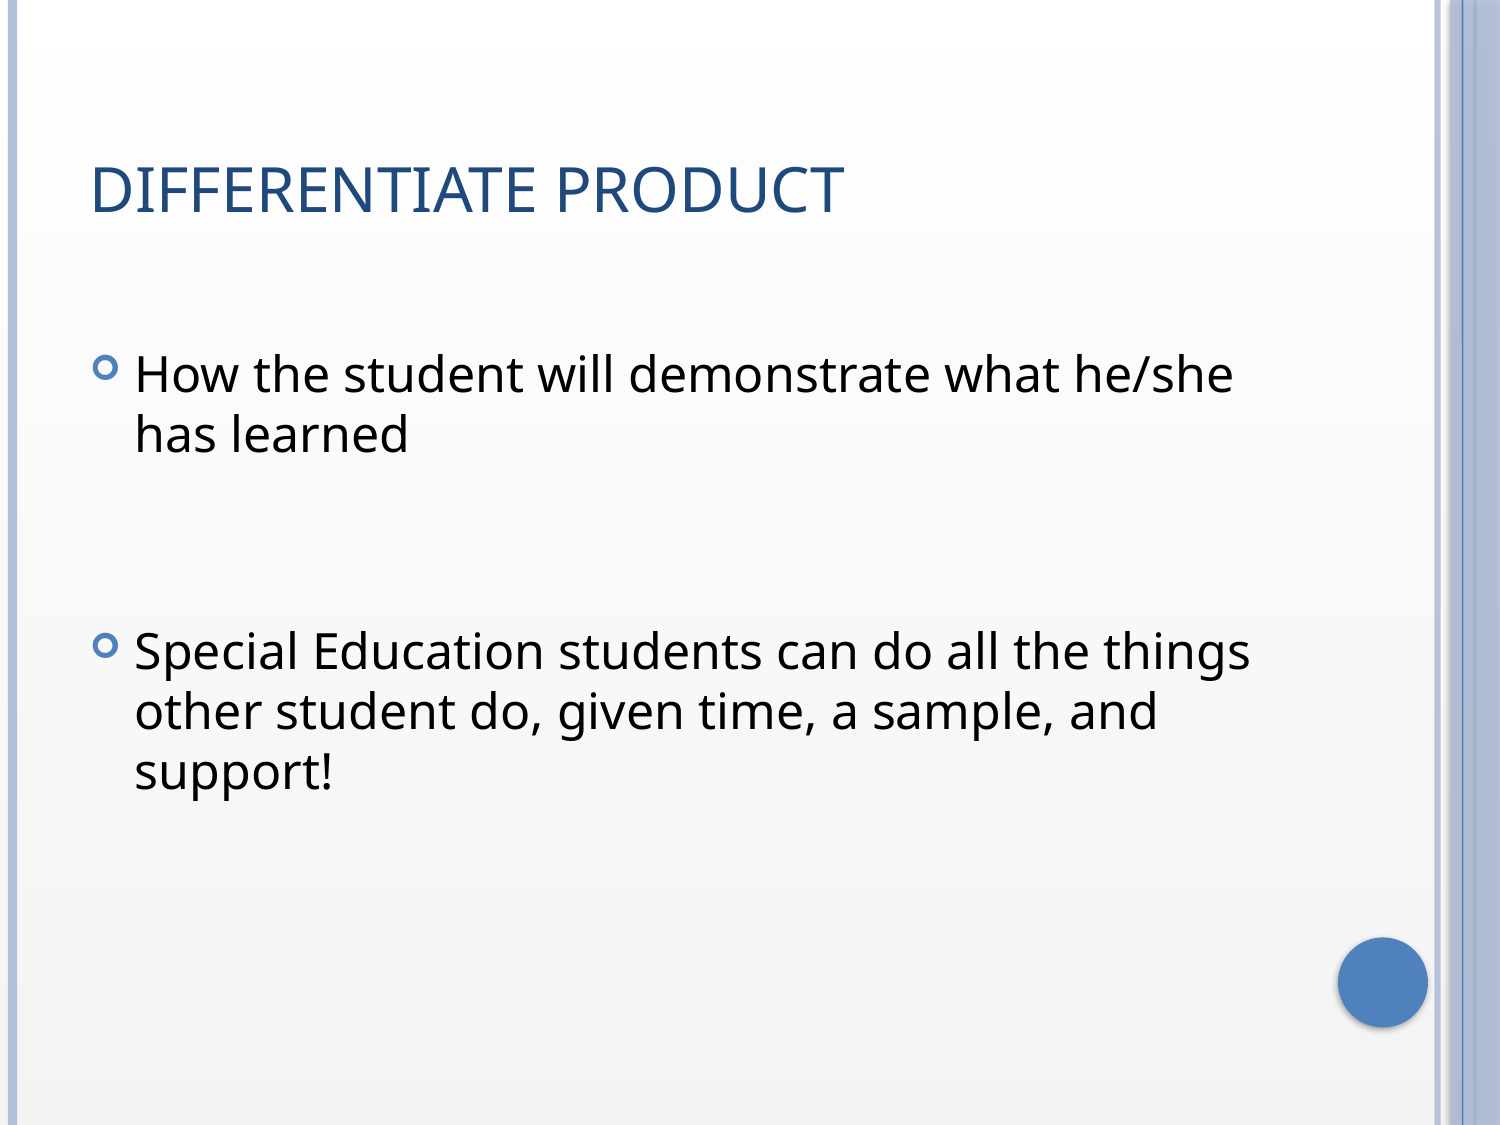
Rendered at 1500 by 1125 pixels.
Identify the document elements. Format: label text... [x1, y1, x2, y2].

title Differentiate Product [75, 45, 1300, 233]
list How the student will demonstrate what he/she has learned Special Education students can do all the things other student do, given time, a sample, and support! [75, 262, 1300, 1062]
